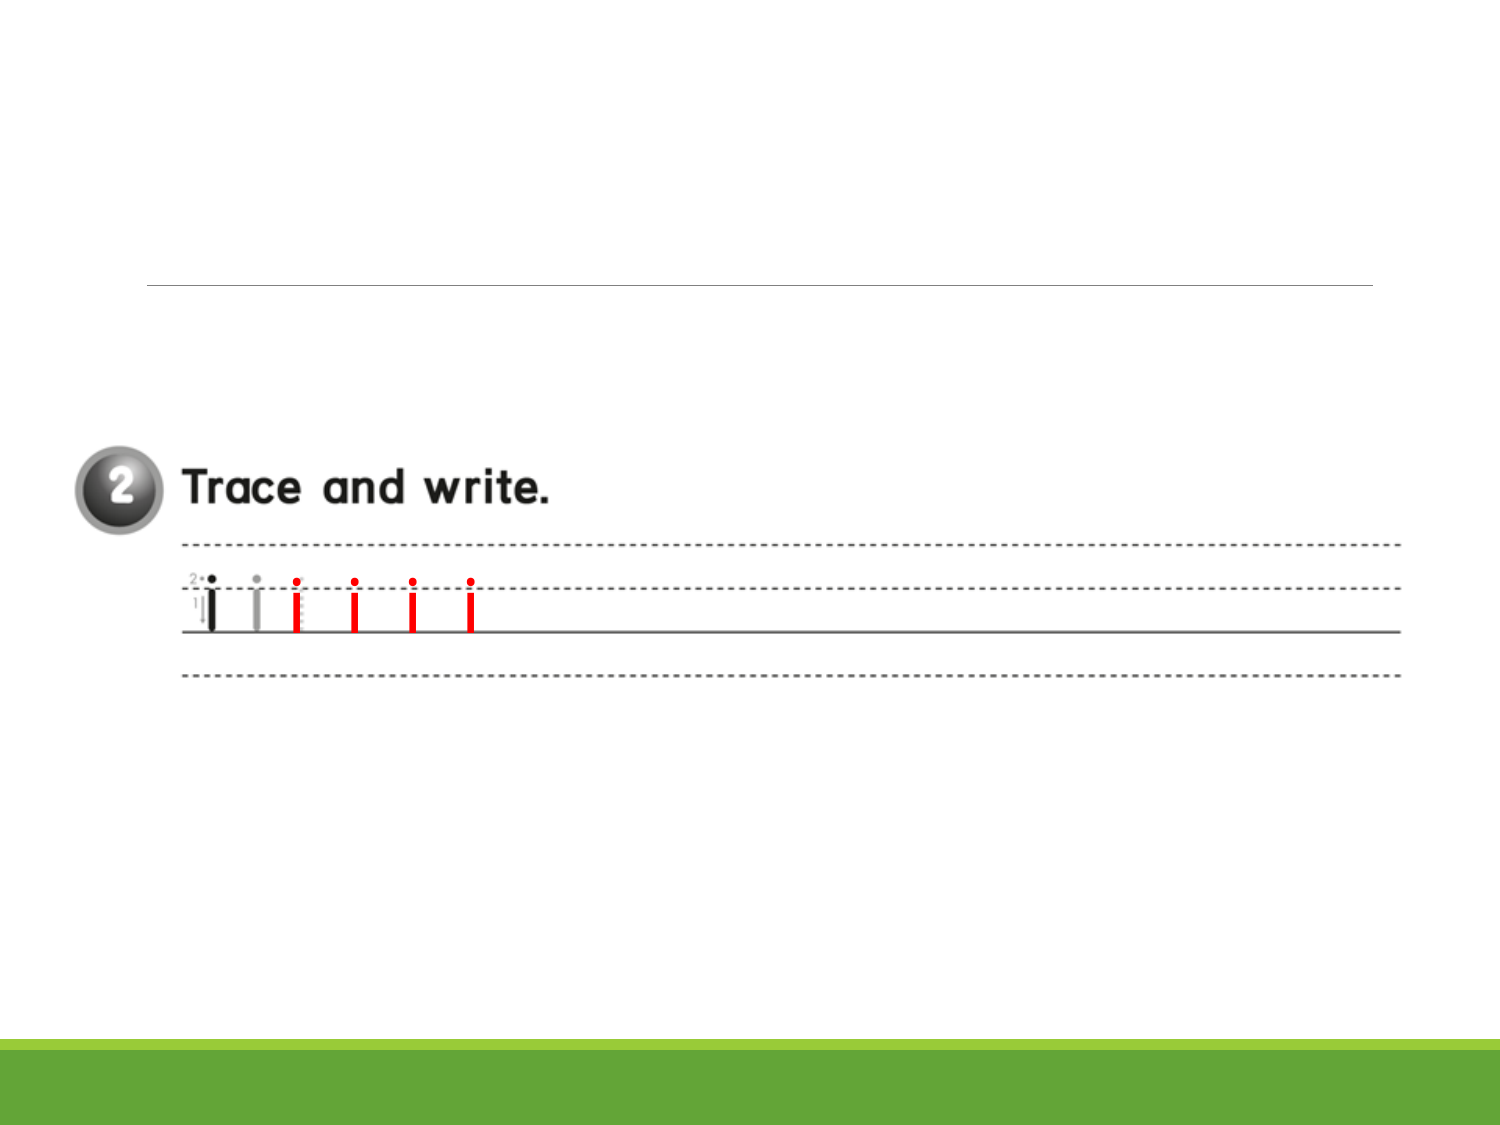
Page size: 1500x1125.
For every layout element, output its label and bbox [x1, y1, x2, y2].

picture [63, 429, 1437, 695]
